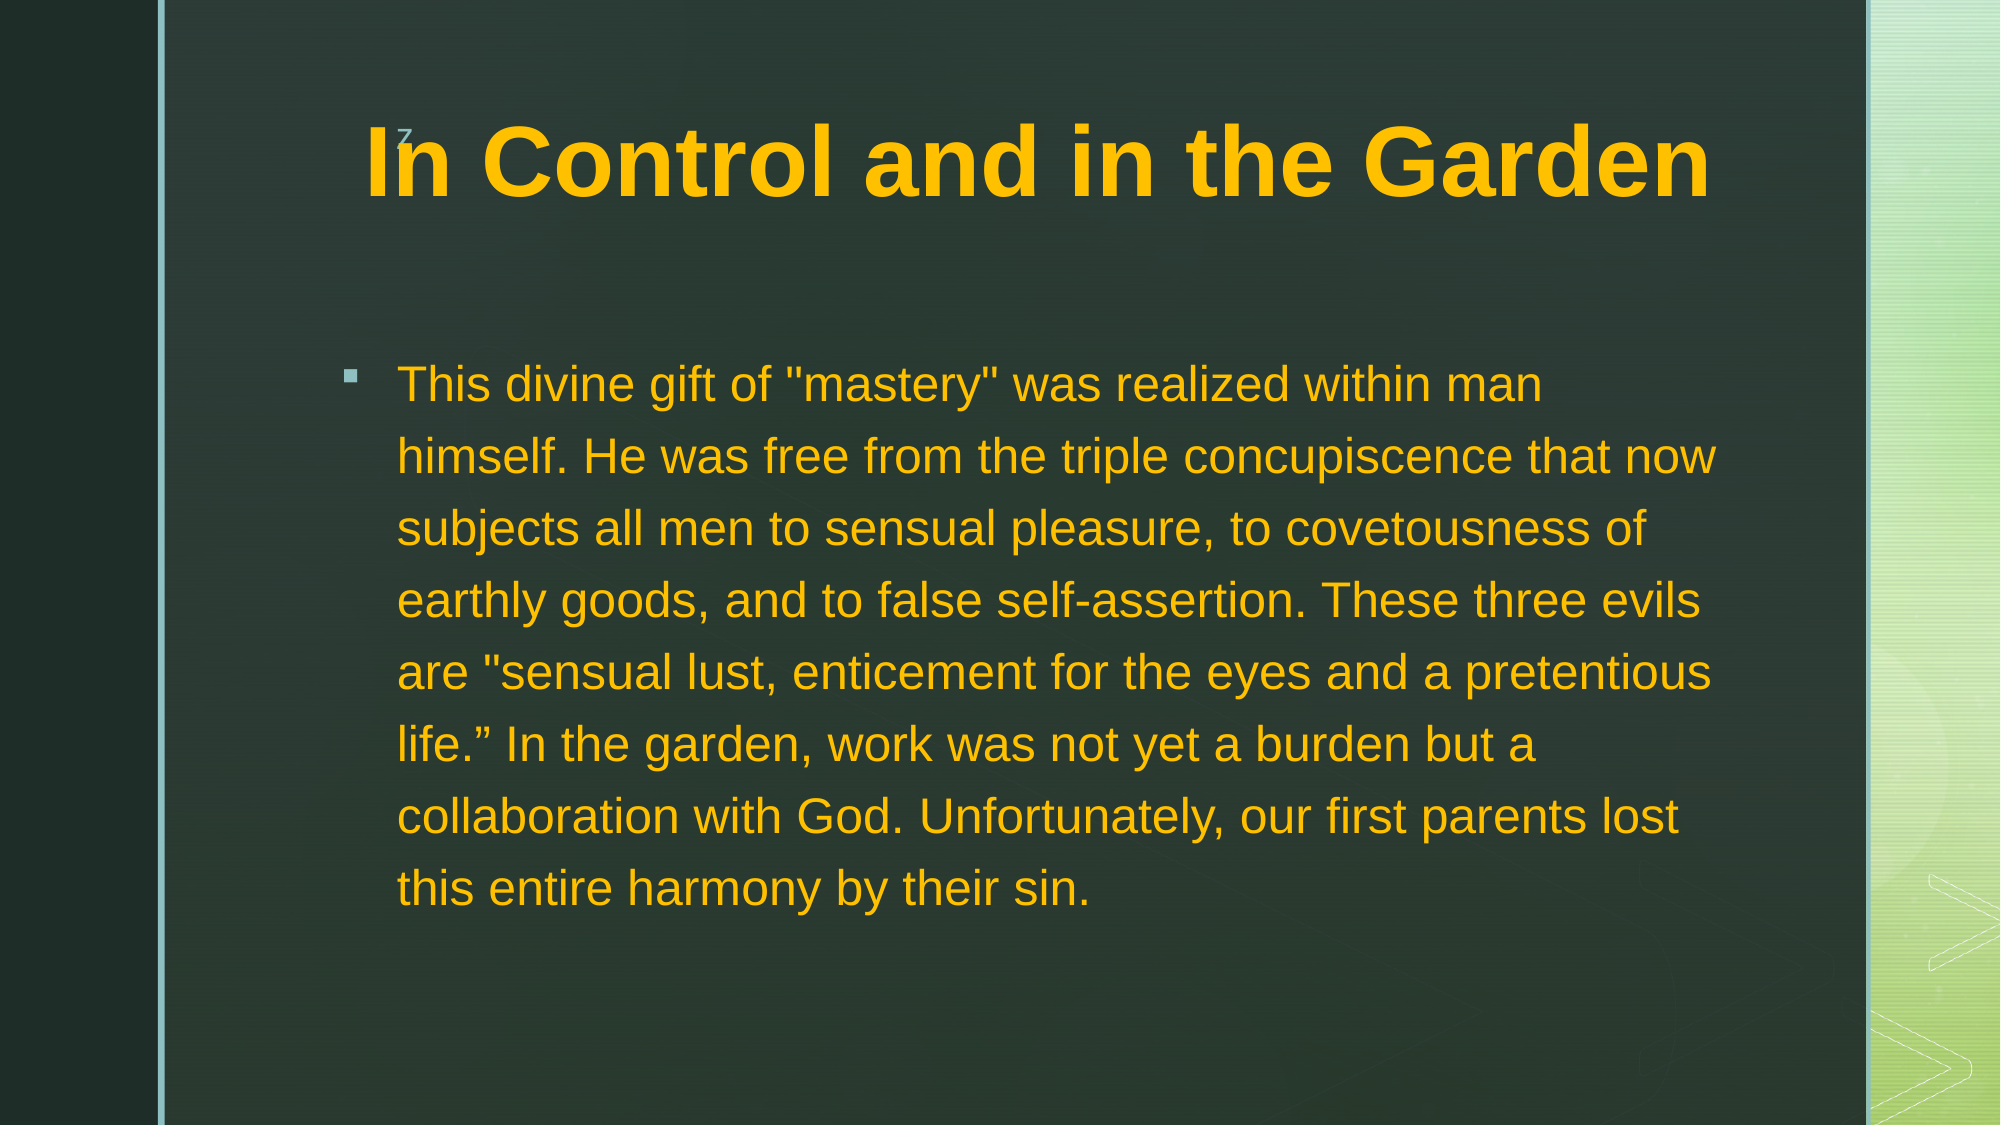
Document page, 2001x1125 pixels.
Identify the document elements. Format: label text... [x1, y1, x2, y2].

list This divine gift of "mastery" was realized within man himself. He was free from the triple concupiscence that now subjects all men to sensual pleasure, to covetousness of earthly goods, and to false self-assertion. These three evils are "sensual lust, enticement for the eyes and a pretentious life.” In the garden, work was not yet a burden but a collaboration with God. Unfortunately, our first parents lost this entire harmony by their sin. [325, 263, 1734, 993]
picture [1871, 0, 2001, 1125]
title In Control and in the Garden [156, 102, 1757, 280]
